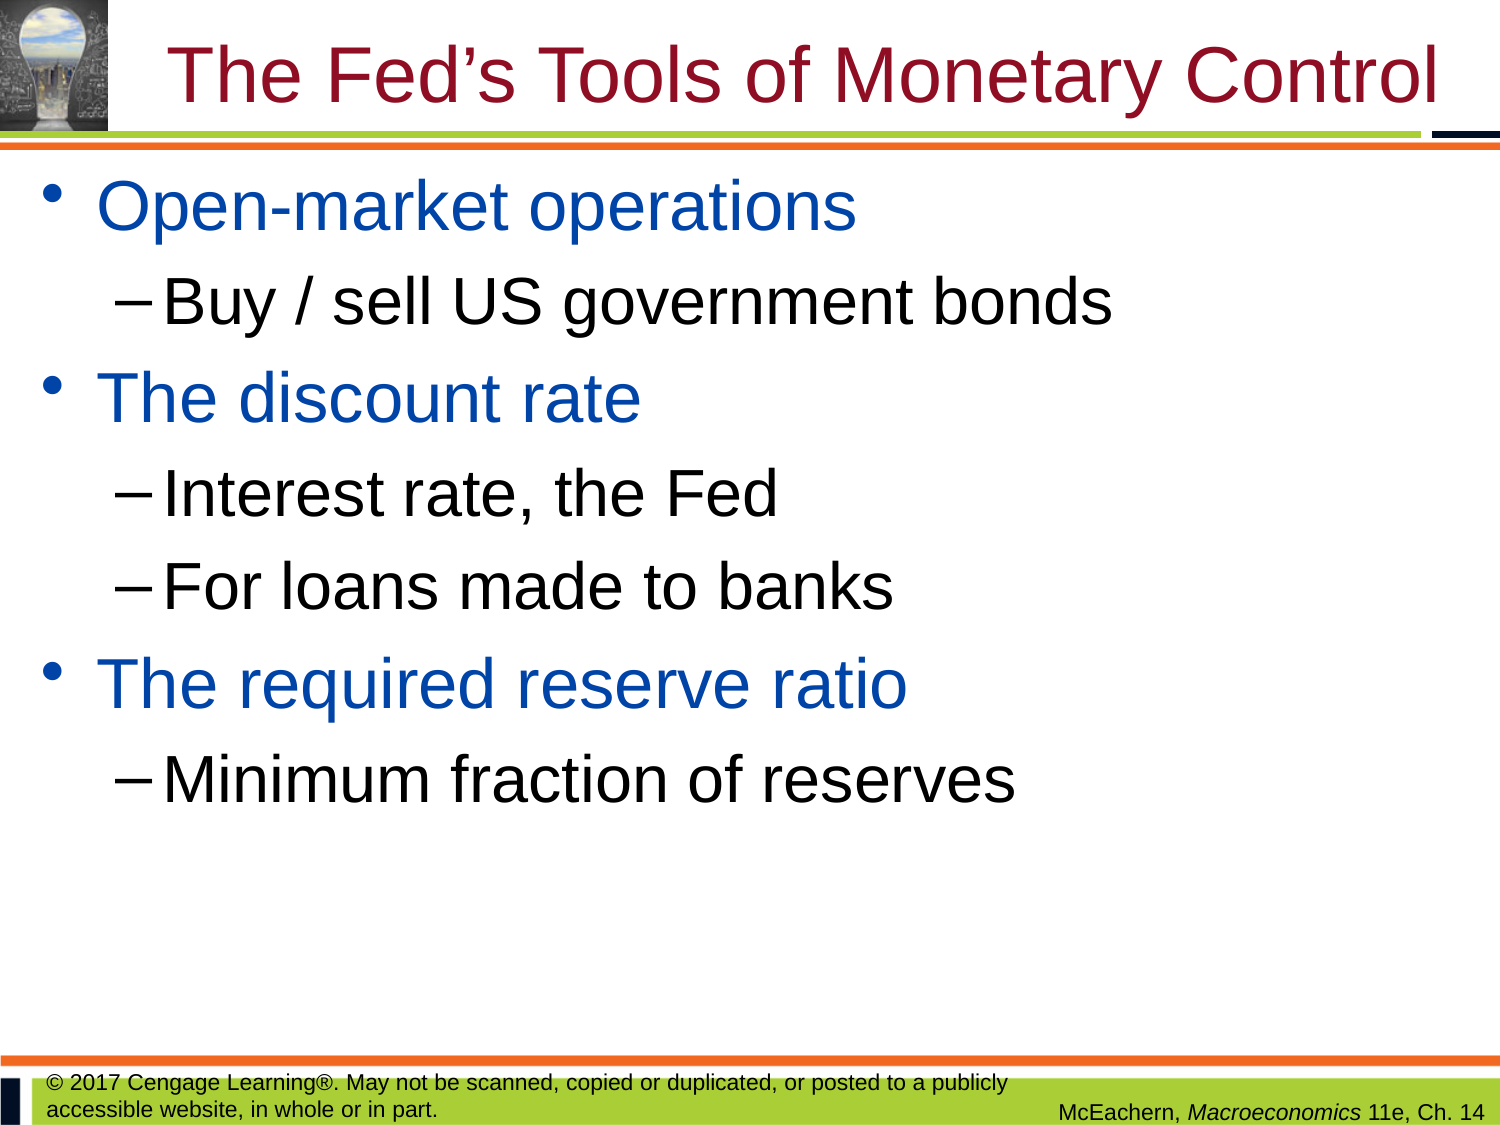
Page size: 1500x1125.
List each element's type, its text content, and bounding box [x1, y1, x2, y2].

footer © 2017 Cengage Learning®. May not be scanned, copied or duplicated, or posted to a publicly accessible website, in whole or in part. [31, 1065, 1048, 1125]
list Open-market operations Buy / sell US government bonds The discount rate Interest rate, the Fed For loans made to banks The required reserve ratio Minimum fraction of reserves [25, 151, 1475, 1058]
picture [2, 1056, 1500, 1124]
picture [0, 0, 1500, 150]
title The Fed’s Tools of Monetary Control [107, 0, 1500, 142]
